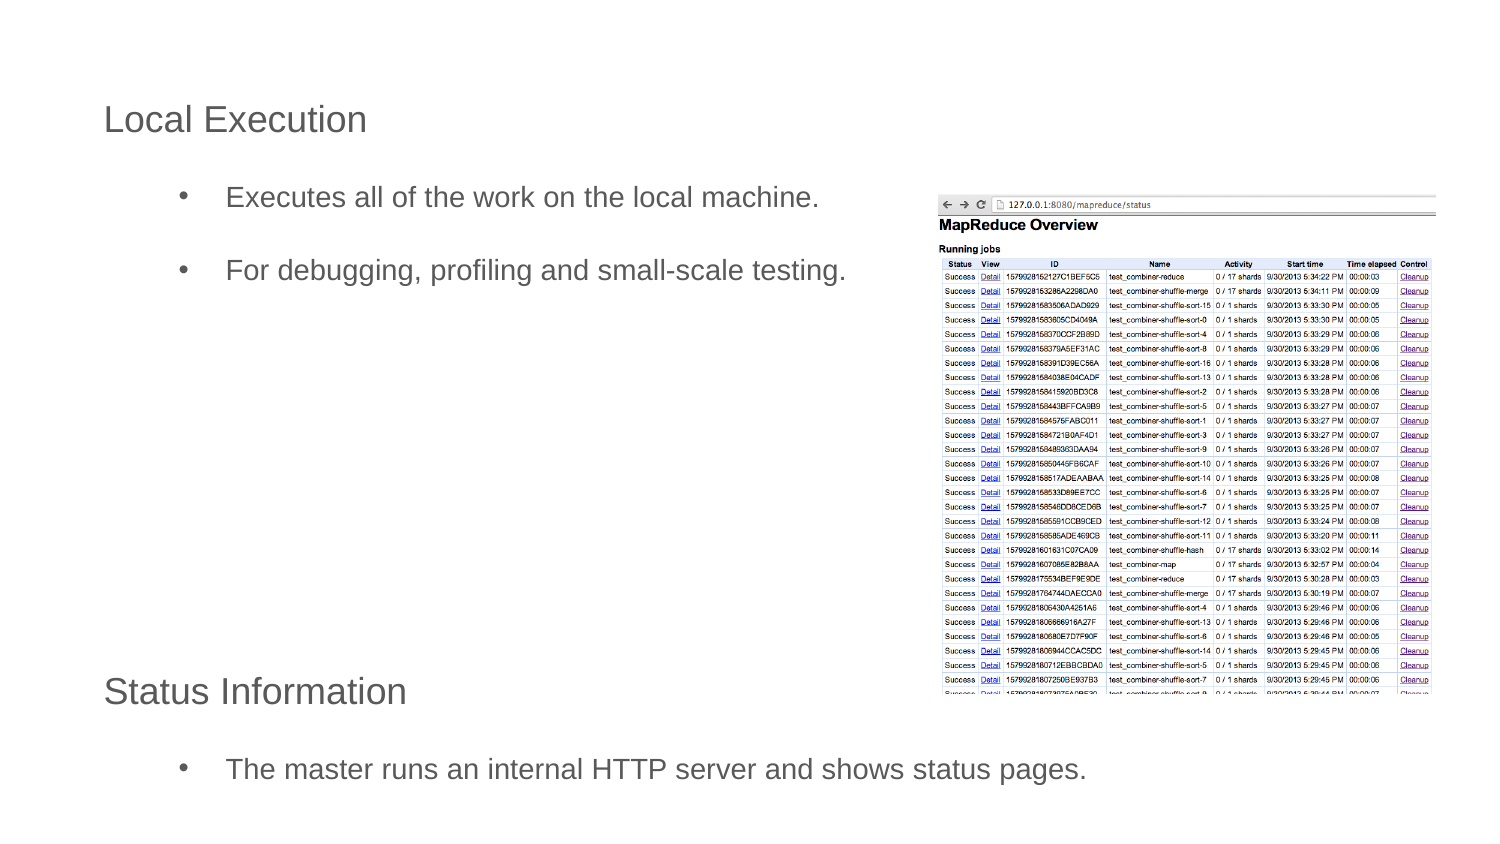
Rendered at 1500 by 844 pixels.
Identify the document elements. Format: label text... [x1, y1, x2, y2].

picture [938, 194, 1436, 694]
list Local Execution Executes all of the work on the local machine. For debugging, profiling and small-scale testing. Status Information The master runs an internal HTTP server and shows status pages. [51, 72, 1449, 750]
